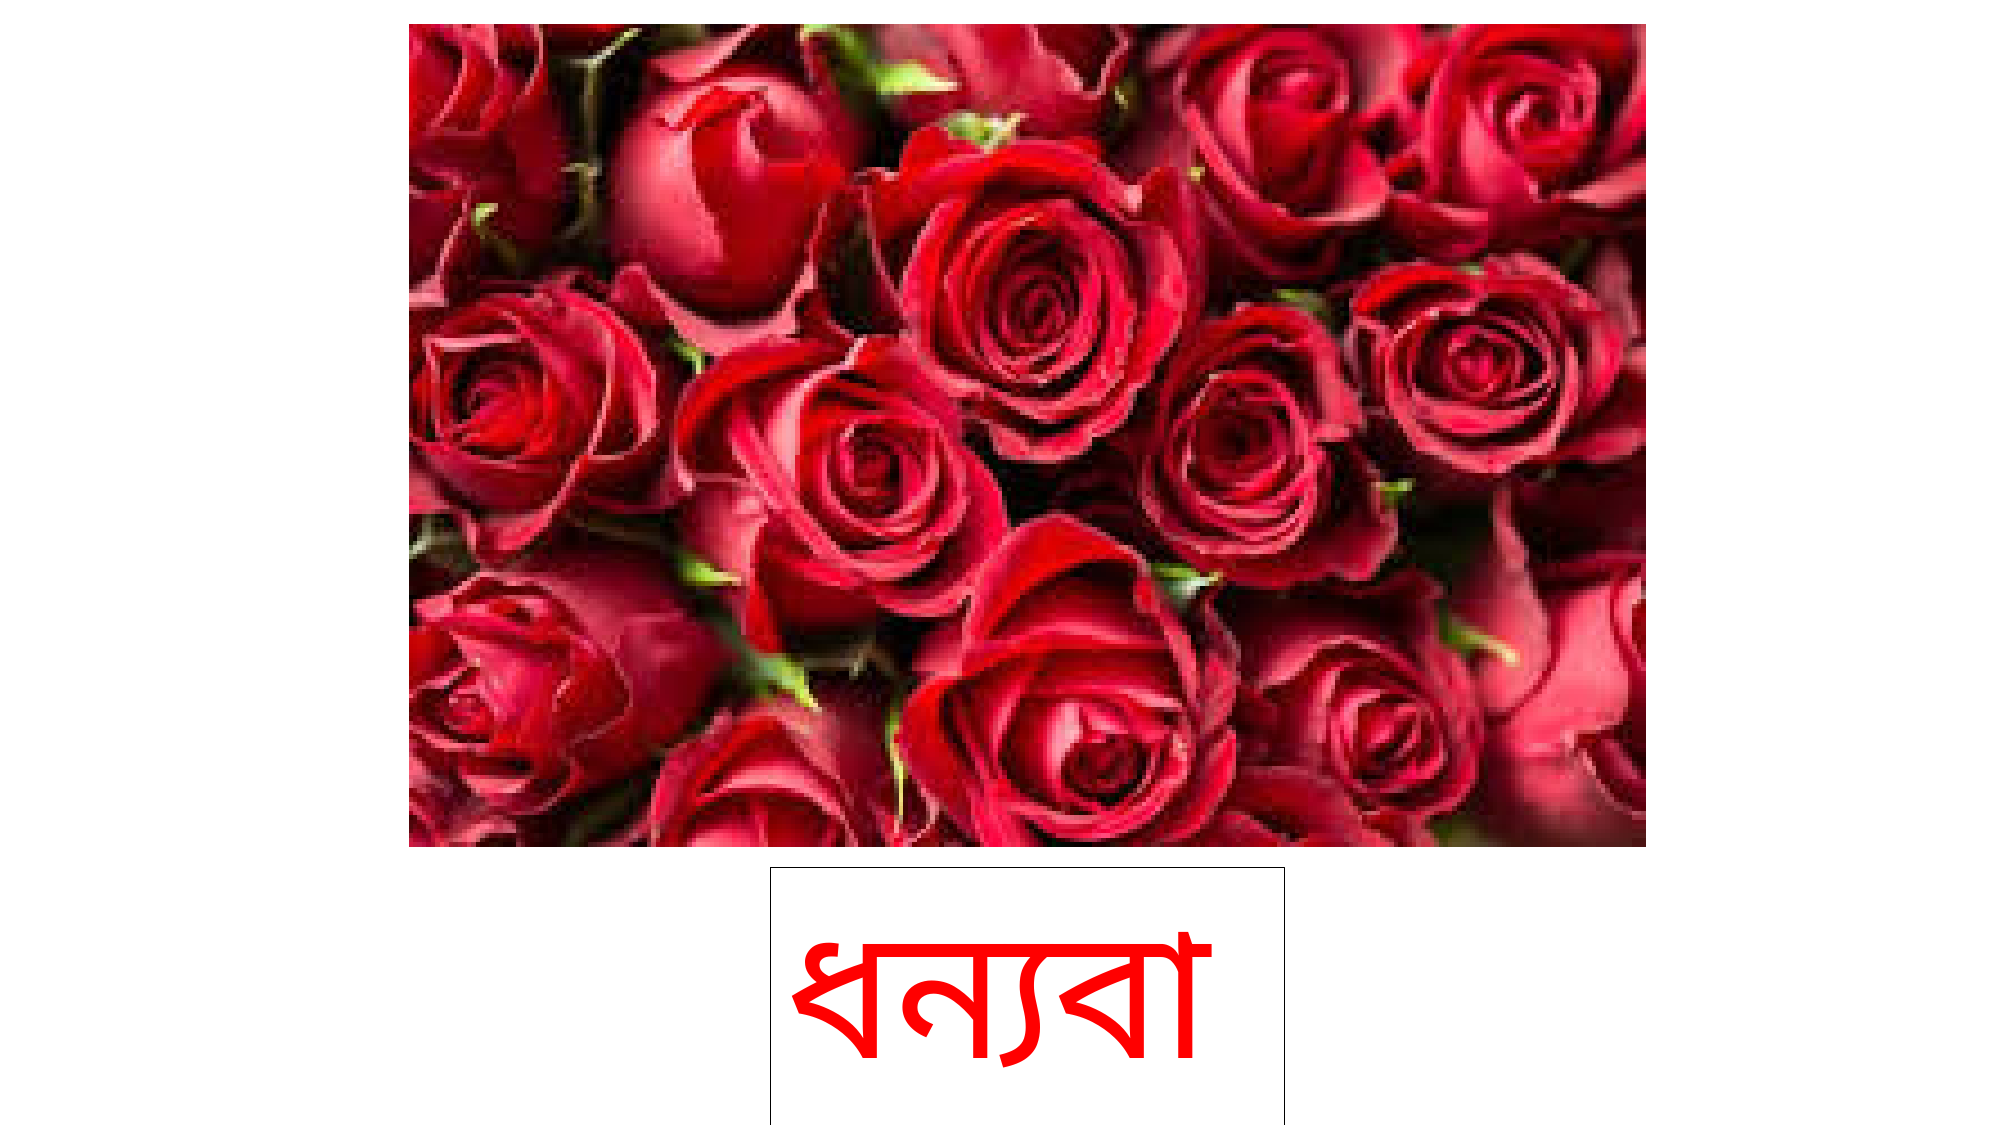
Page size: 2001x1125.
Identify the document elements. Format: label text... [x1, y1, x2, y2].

picture [409, 24, 1646, 848]
text_box ধন্যবাদ [770, 867, 1285, 1125]
